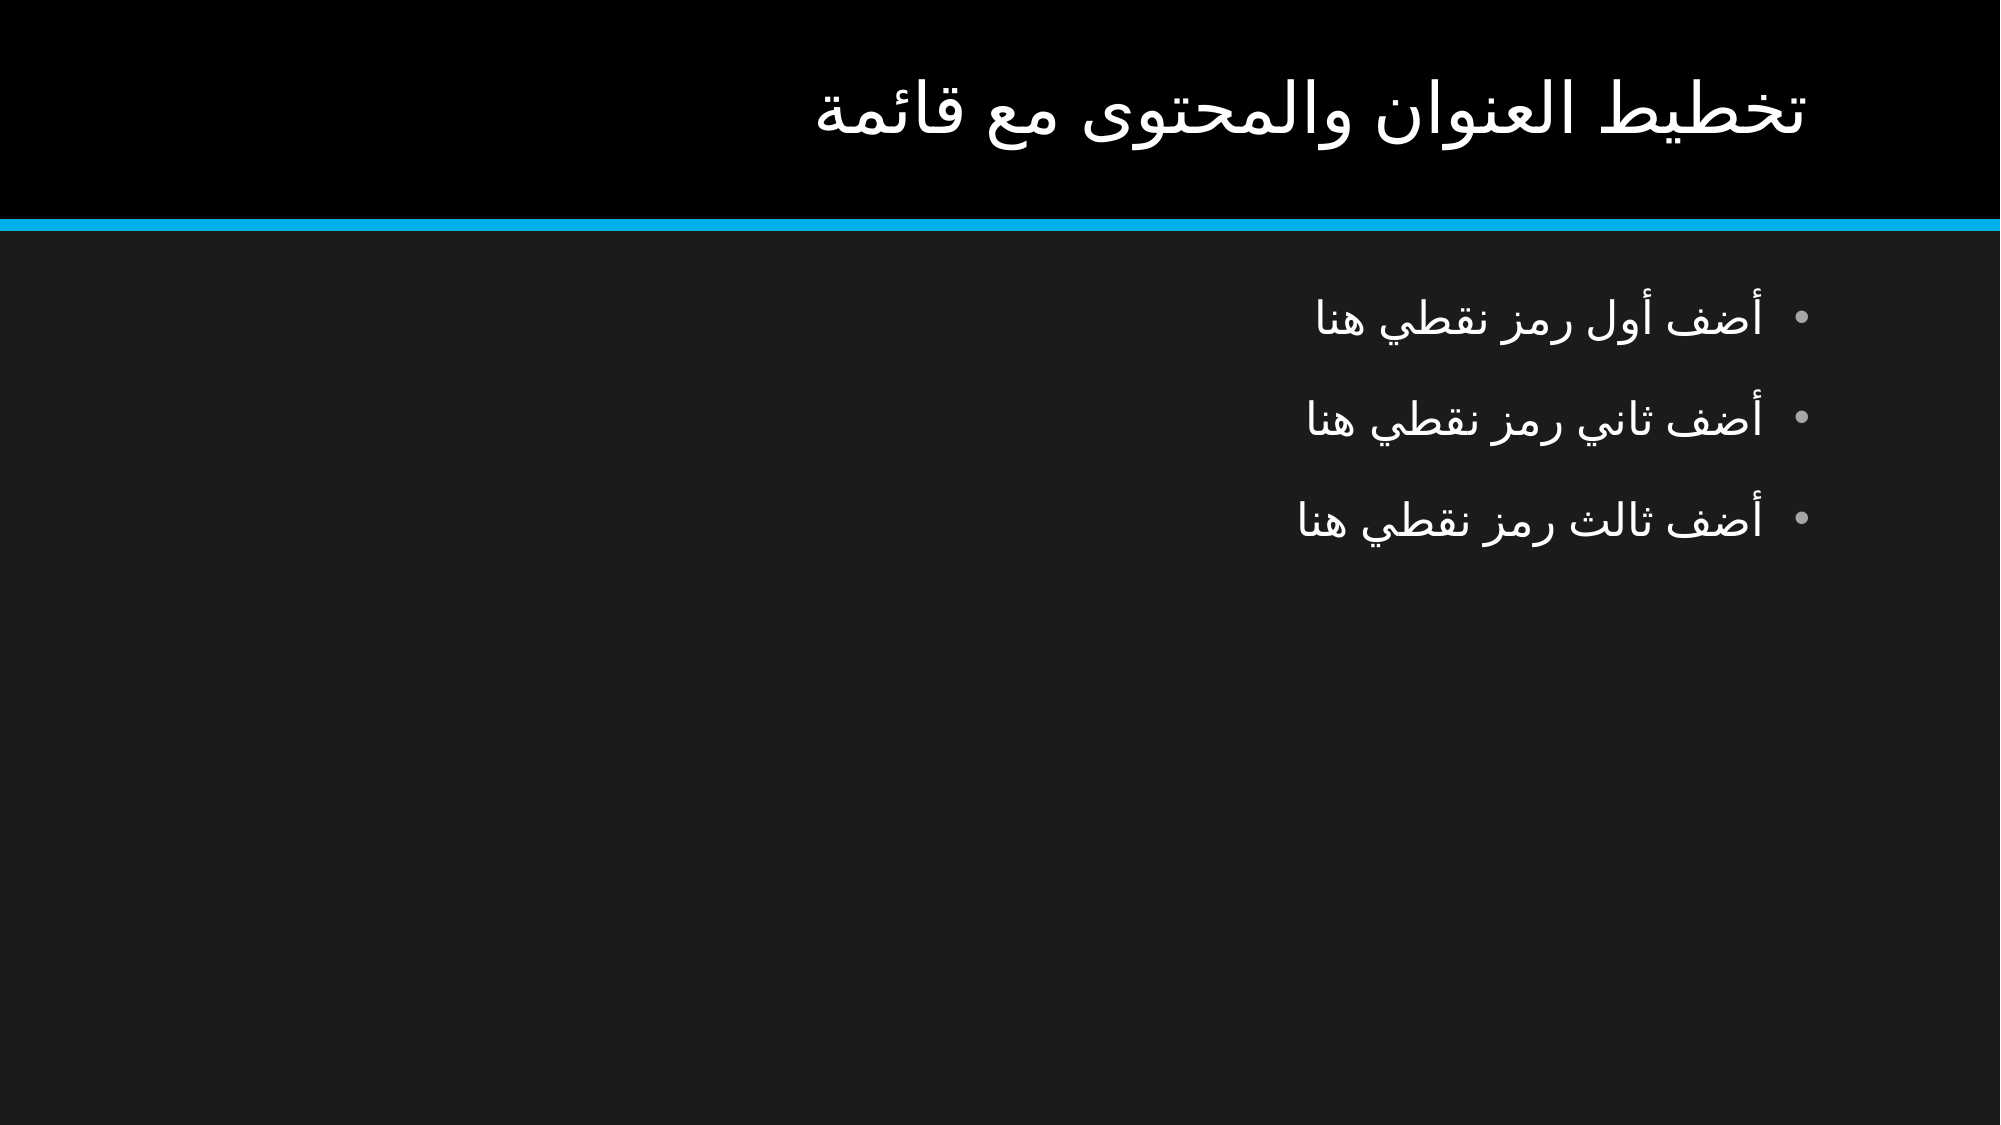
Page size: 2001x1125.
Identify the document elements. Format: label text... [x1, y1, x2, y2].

title تخطيط العنوان والمحتوى مع قائمة [174, 20, 1825, 201]
list أضف أول رمز نقطي هنا أضف ثاني رمز نقطي هنا أضف ثالث رمز نقطي هنا [174, 281, 1825, 1013]
